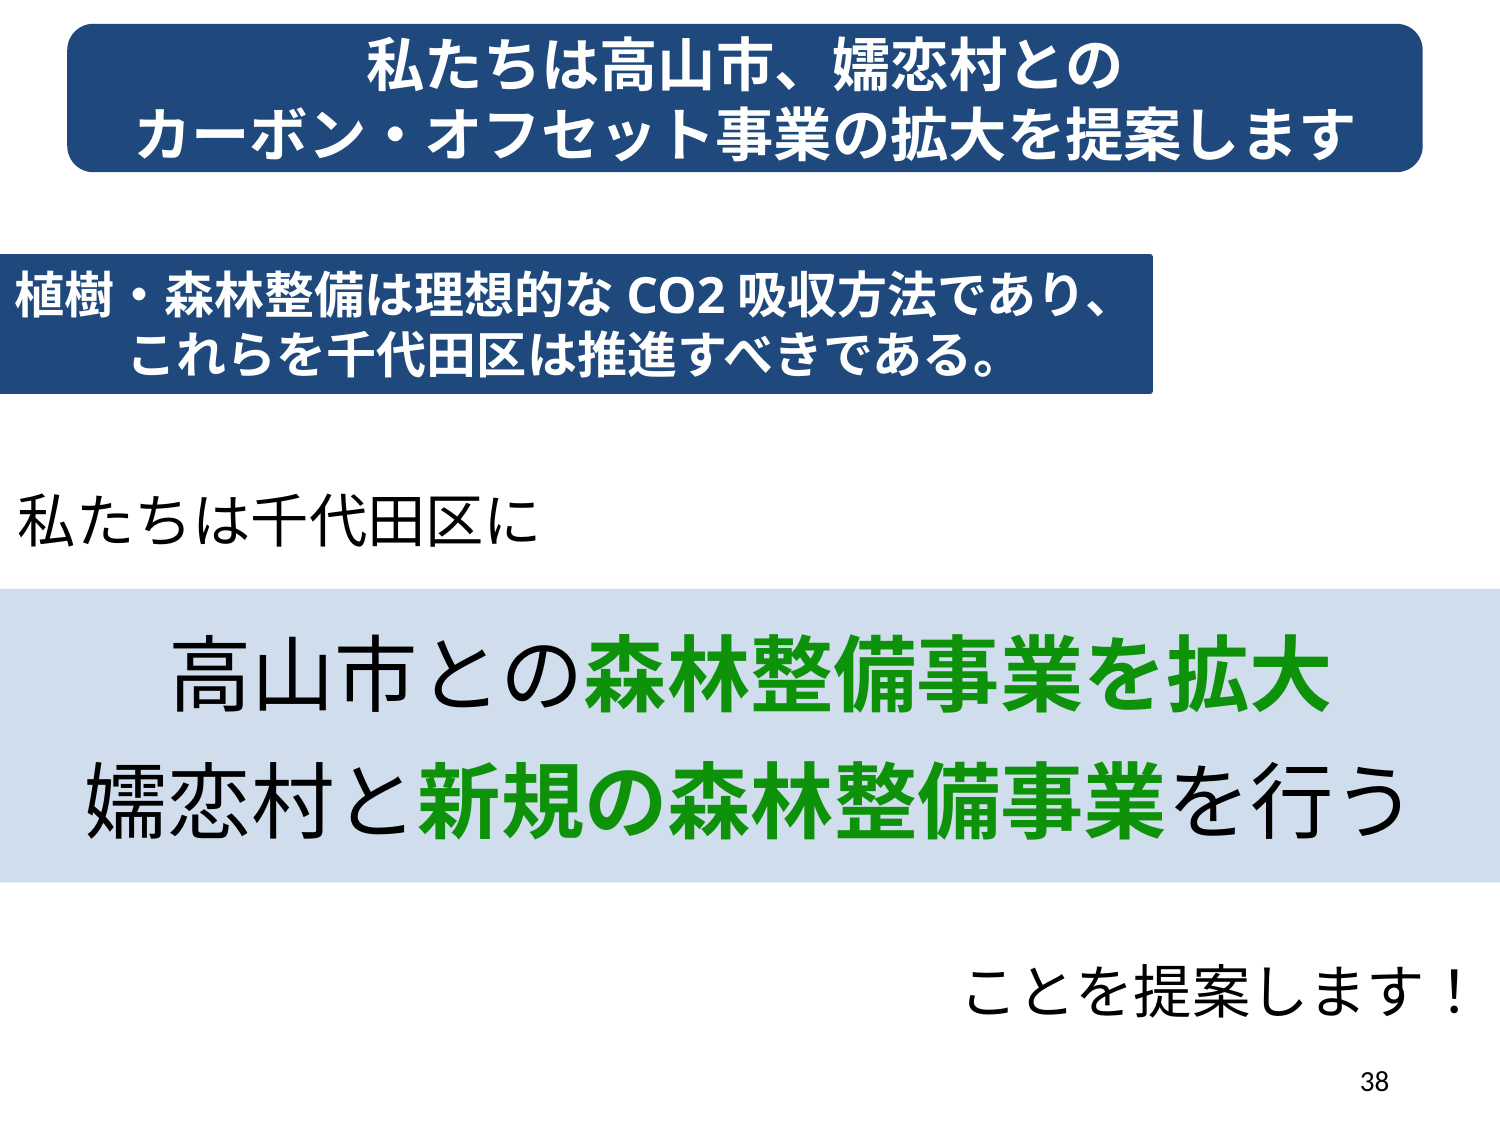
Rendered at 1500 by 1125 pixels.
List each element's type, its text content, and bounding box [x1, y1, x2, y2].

text_box 私たちは高山市、嬬恋村との カーボン・オフセット事業の拡大を提案します [67, 23, 1423, 173]
text_box 高山市との森林整備事業を拡大 嬬恋村と新規の森林整備事業を行う [0, 588, 1500, 883]
text_box 私たちは千代田区に [3, 476, 558, 562]
text_box ことを提案します！ [944, 948, 1499, 1033]
text_box 植樹・森林整備は理想的なCO2吸収方法であり、 これらを千代田区は推進すべきである。 [0, 256, 1150, 392]
slide_number 38 [1054, 1050, 1405, 1111]
